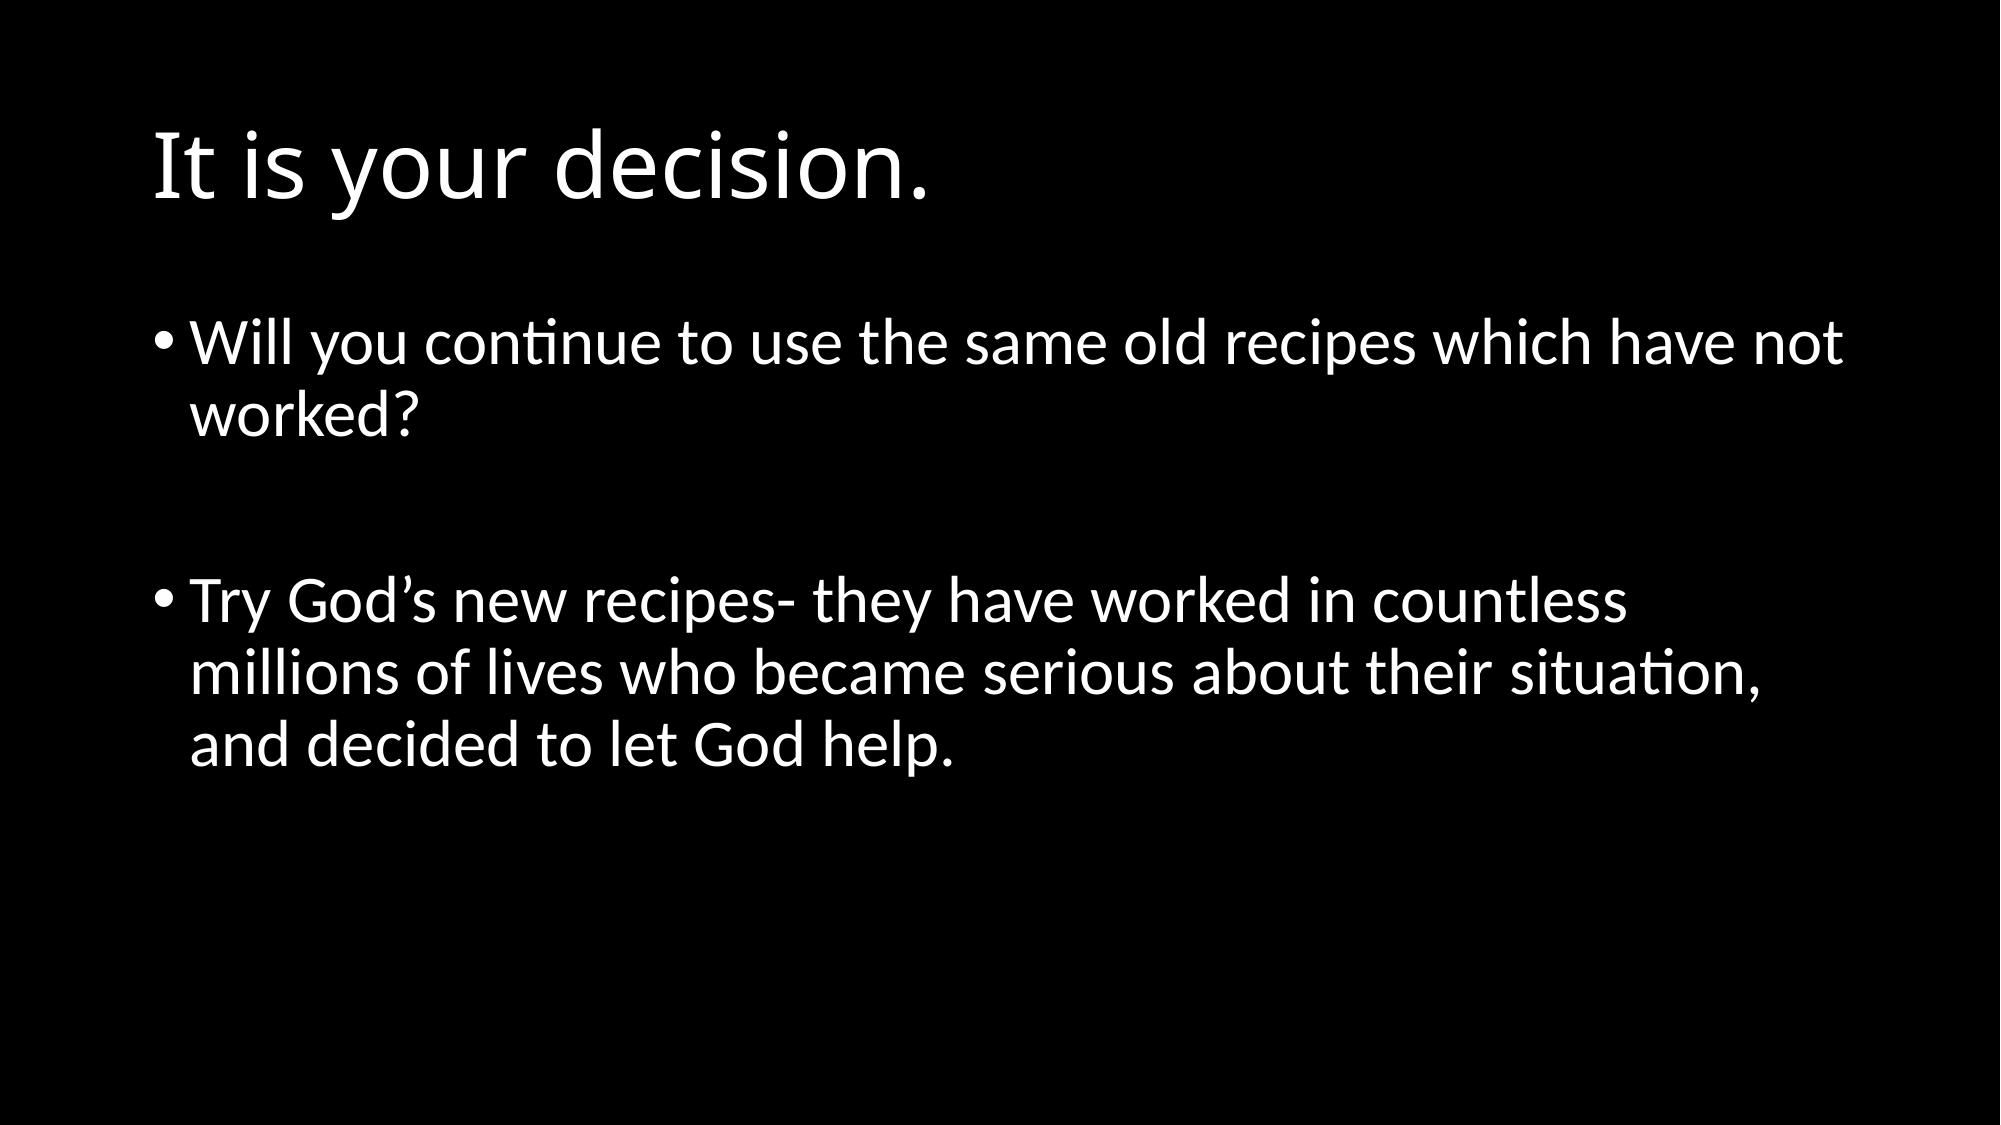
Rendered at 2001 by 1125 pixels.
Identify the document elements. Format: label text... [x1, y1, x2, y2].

title It is your decision. [137, 59, 1863, 278]
list Will you continue to use the same old recipes which have not worked? Try God’s new recipes- they have worked in countless millions of lives who became serious about their situation, and decided to let God help. [137, 299, 1863, 1014]
